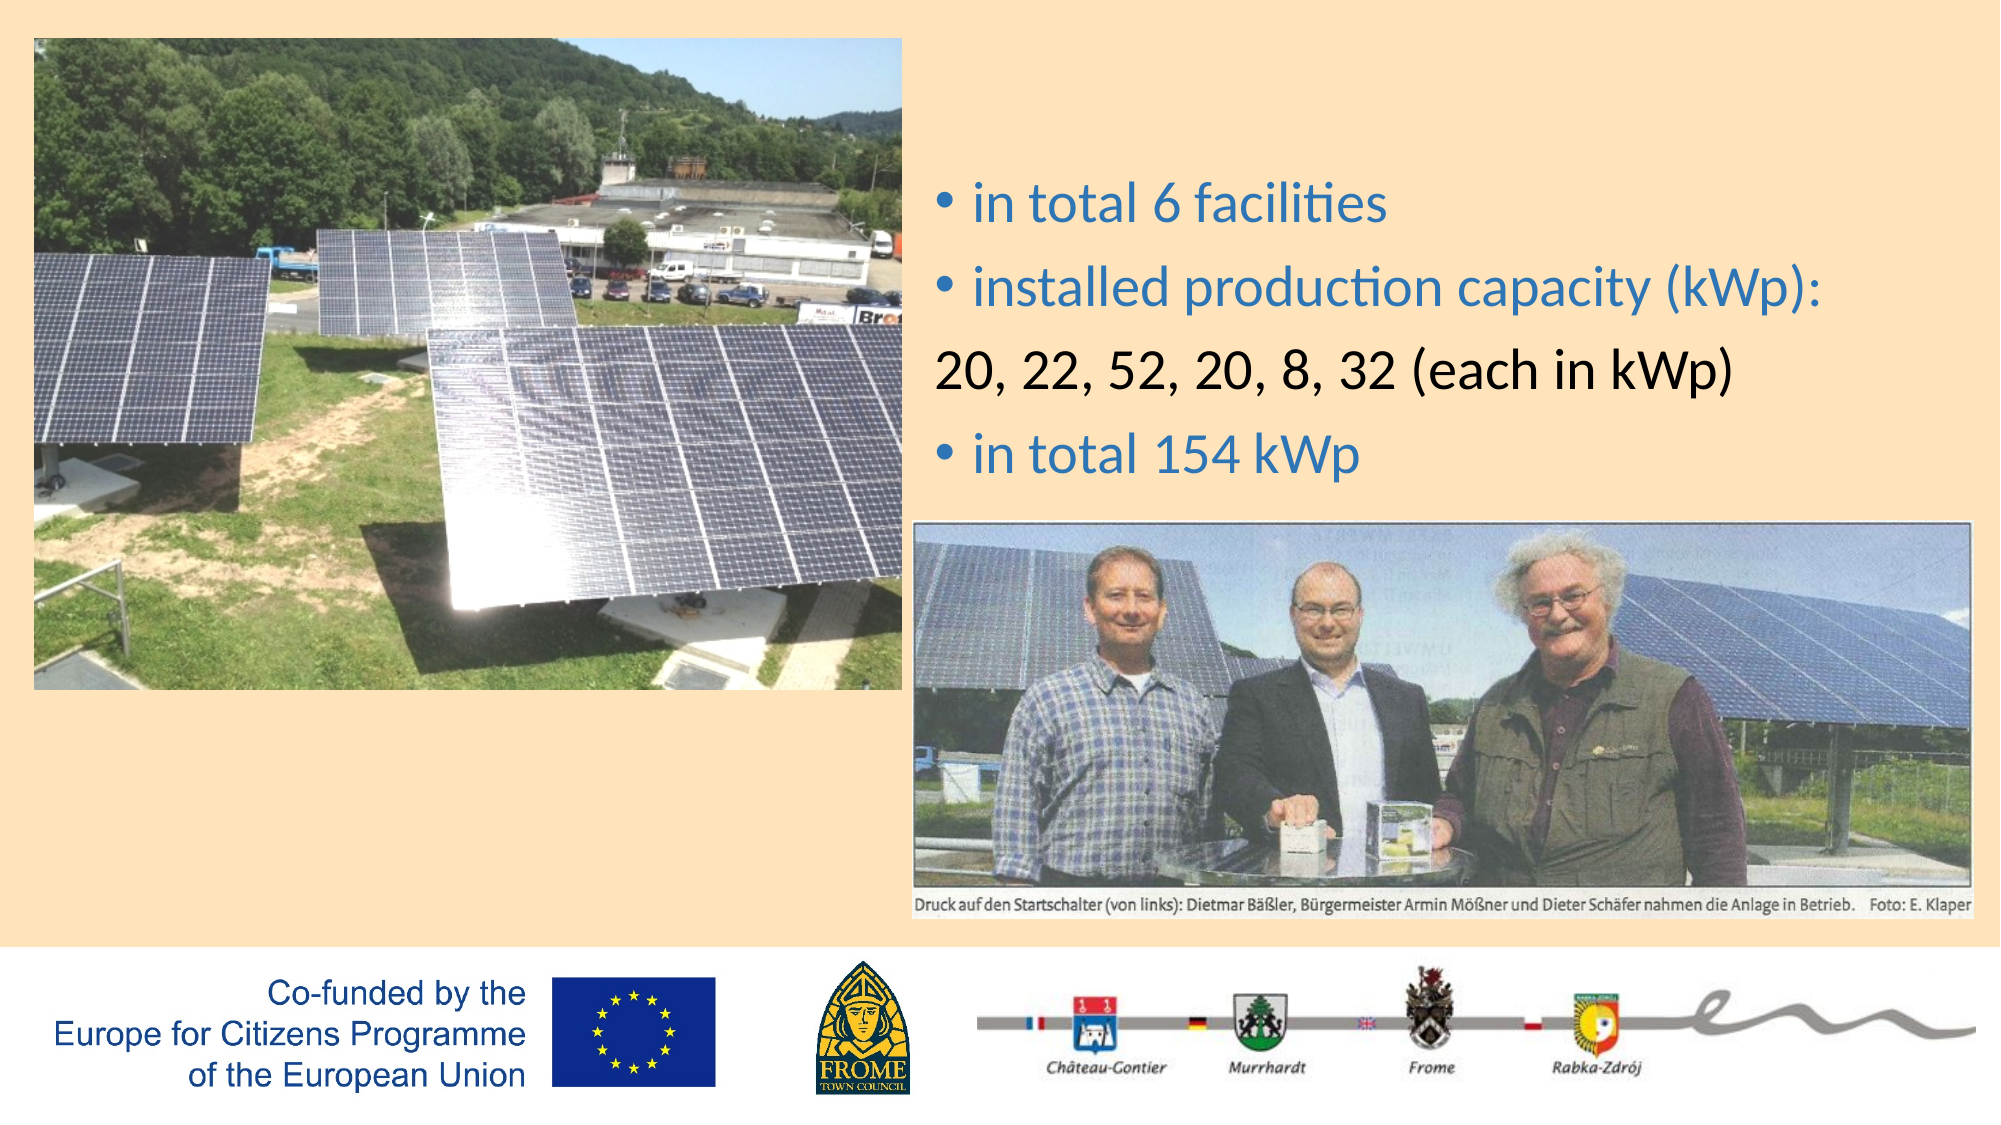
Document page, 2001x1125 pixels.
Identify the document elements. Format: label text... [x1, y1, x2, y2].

picture [912, 520, 1974, 919]
picture [793, 947, 936, 1112]
picture [34, 38, 902, 690]
picture [977, 947, 1976, 1112]
picture [24, 947, 744, 1119]
text_box in total 6 facilities installed production capacity (kWp): 20, 22, 52, 20, 8, 32 (each in kWp) in total 154 kWp [919, 164, 1950, 501]
